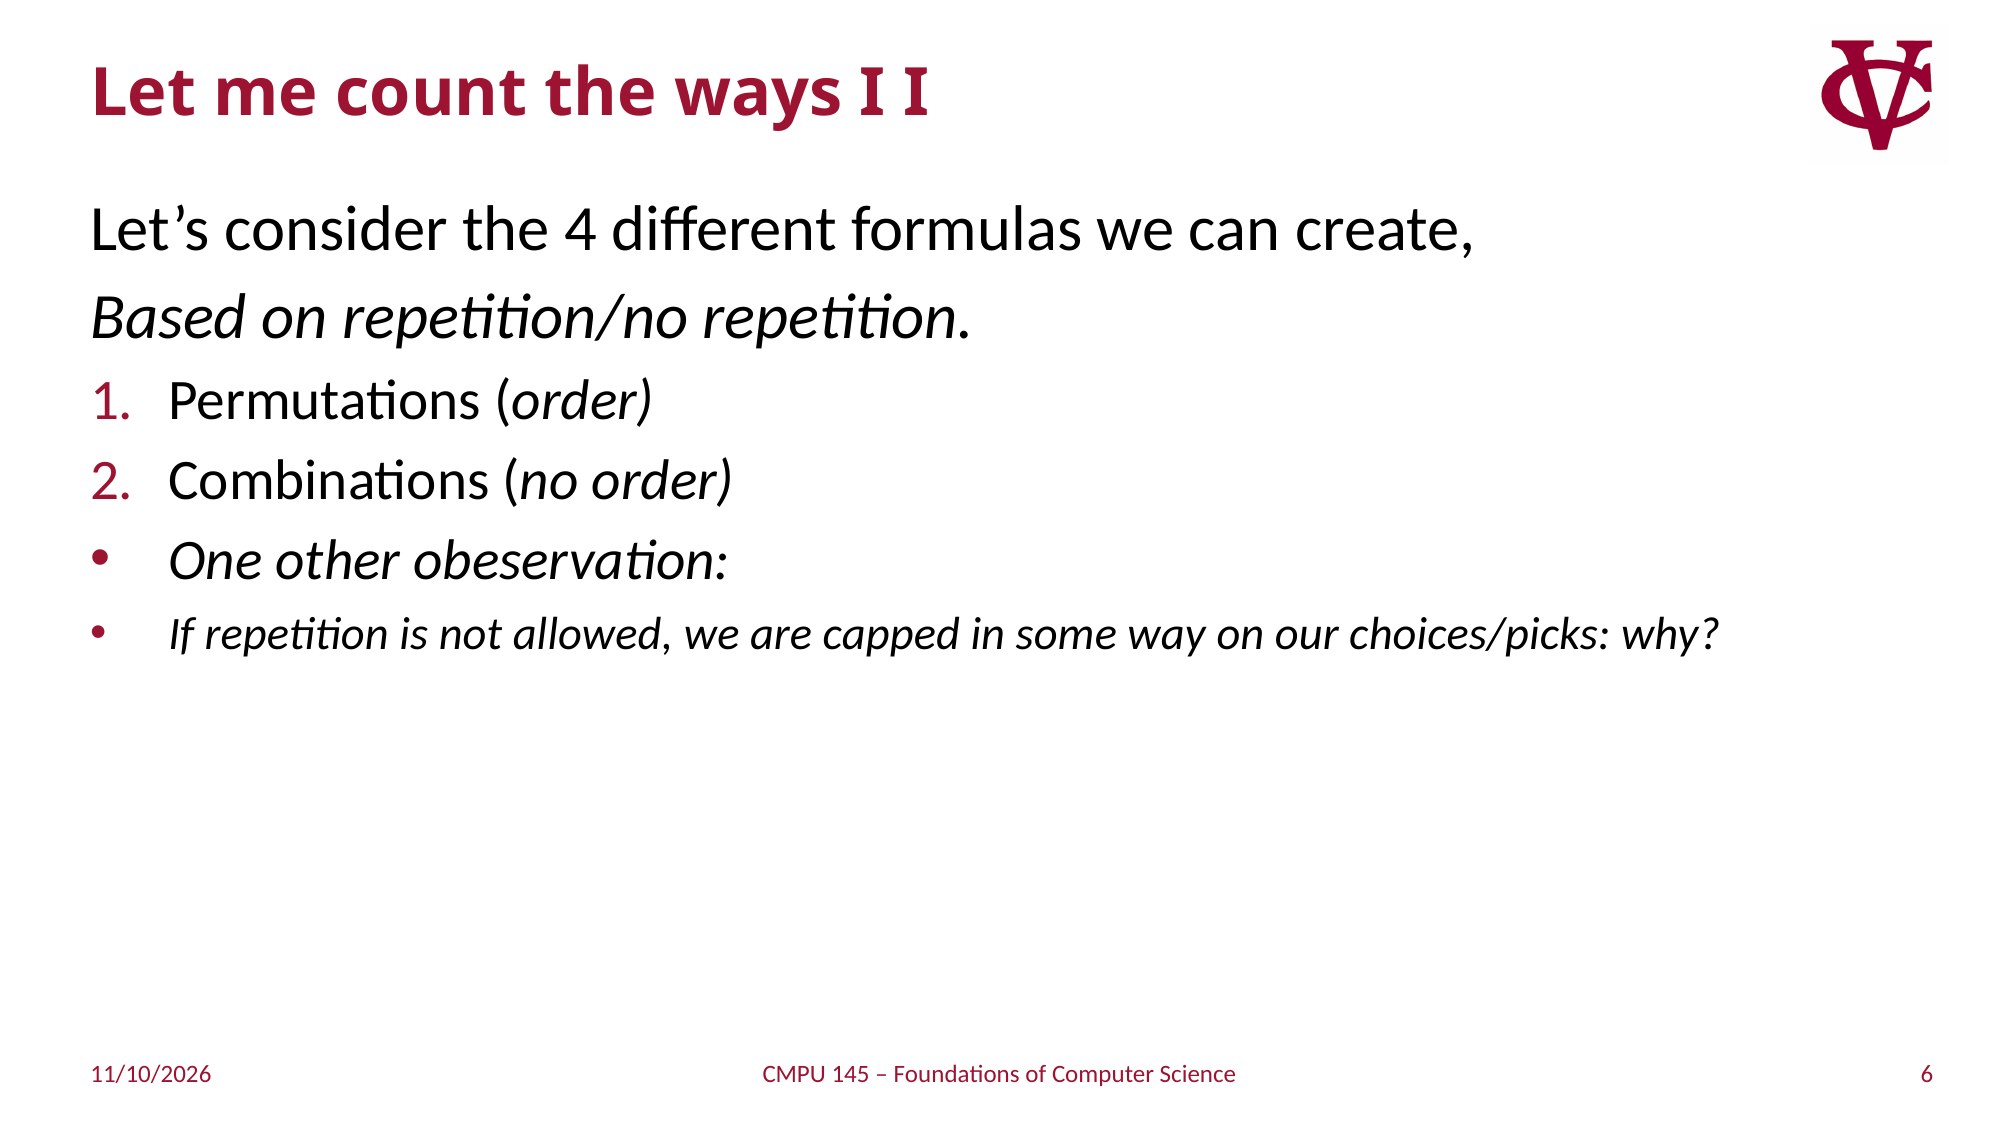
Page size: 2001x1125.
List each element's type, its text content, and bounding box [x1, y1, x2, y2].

picture [1809, 24, 1949, 164]
title Let me count the ways I I [75, 37, 1793, 151]
footer CMPU 145 – Foundations of Computer Science [662, 1042, 1338, 1103]
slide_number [75, 1042, 640, 1103]
list Let’s consider the 4 different formulas we can create, Based on repetition/no repetition. Permutations (order) Combinations (no order) One other obeservation: If repetition is not allowed, we are capped in some way on our choices/picks: why? [75, 187, 1925, 903]
slide_number 6 [1384, 1042, 1949, 1103]
